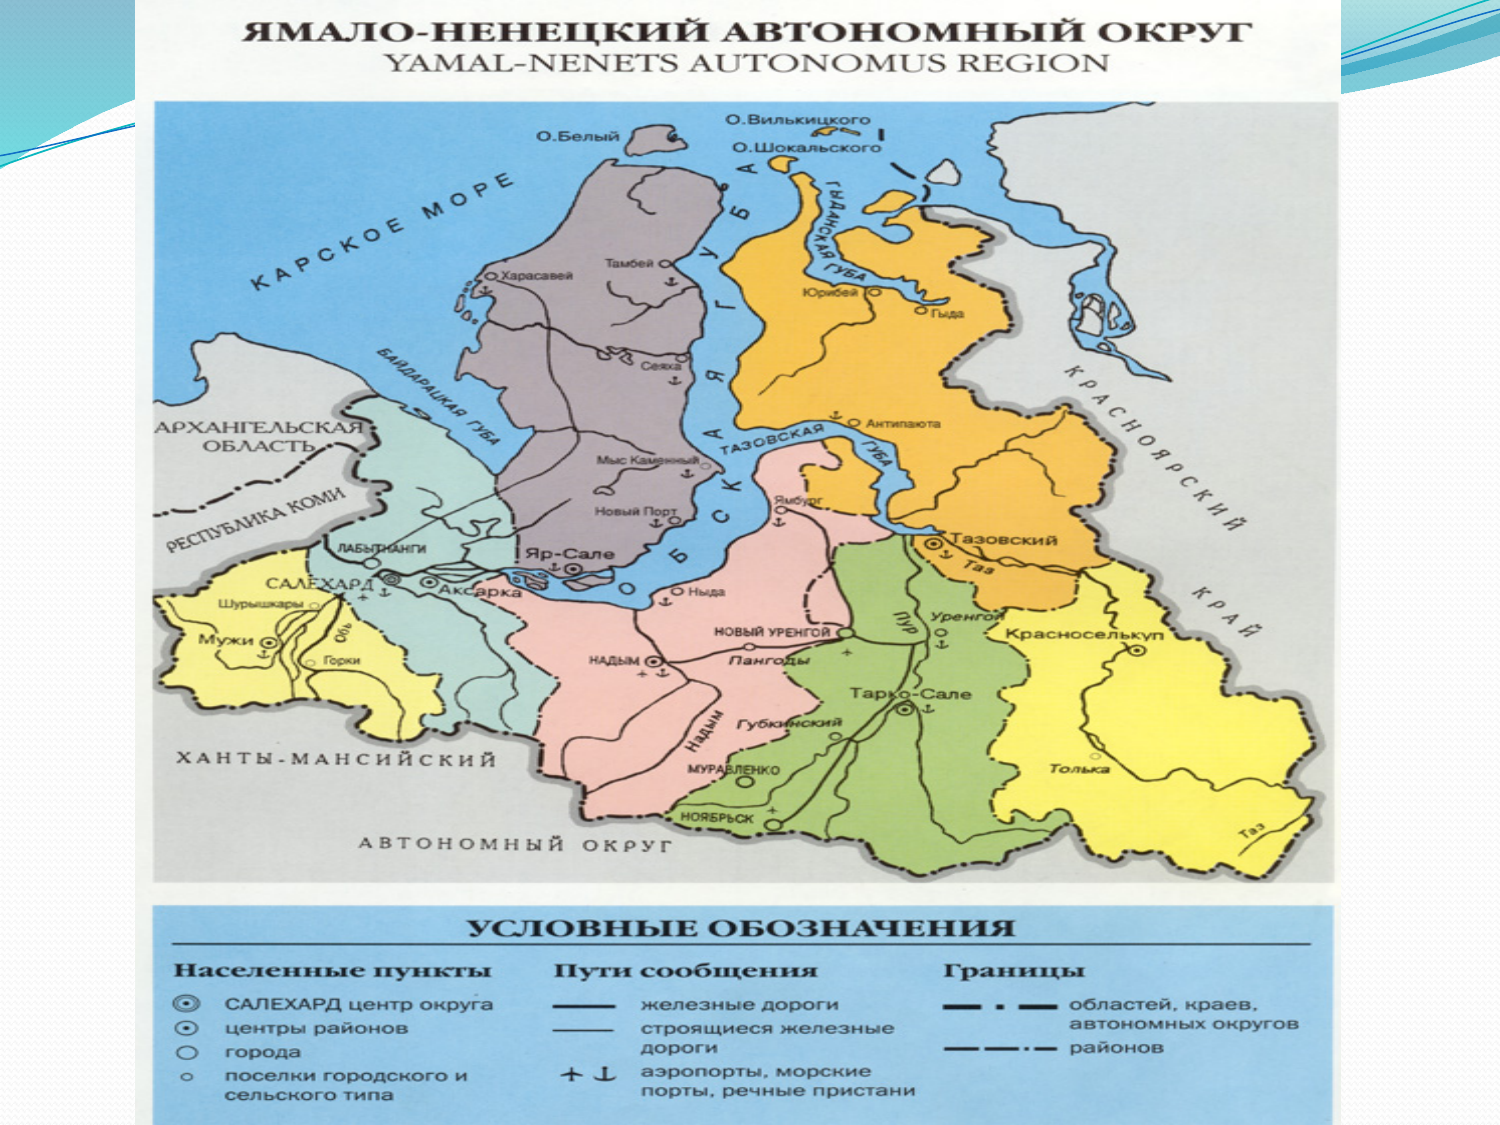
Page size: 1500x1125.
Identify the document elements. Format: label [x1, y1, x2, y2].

picture [135, 0, 1341, 1125]
